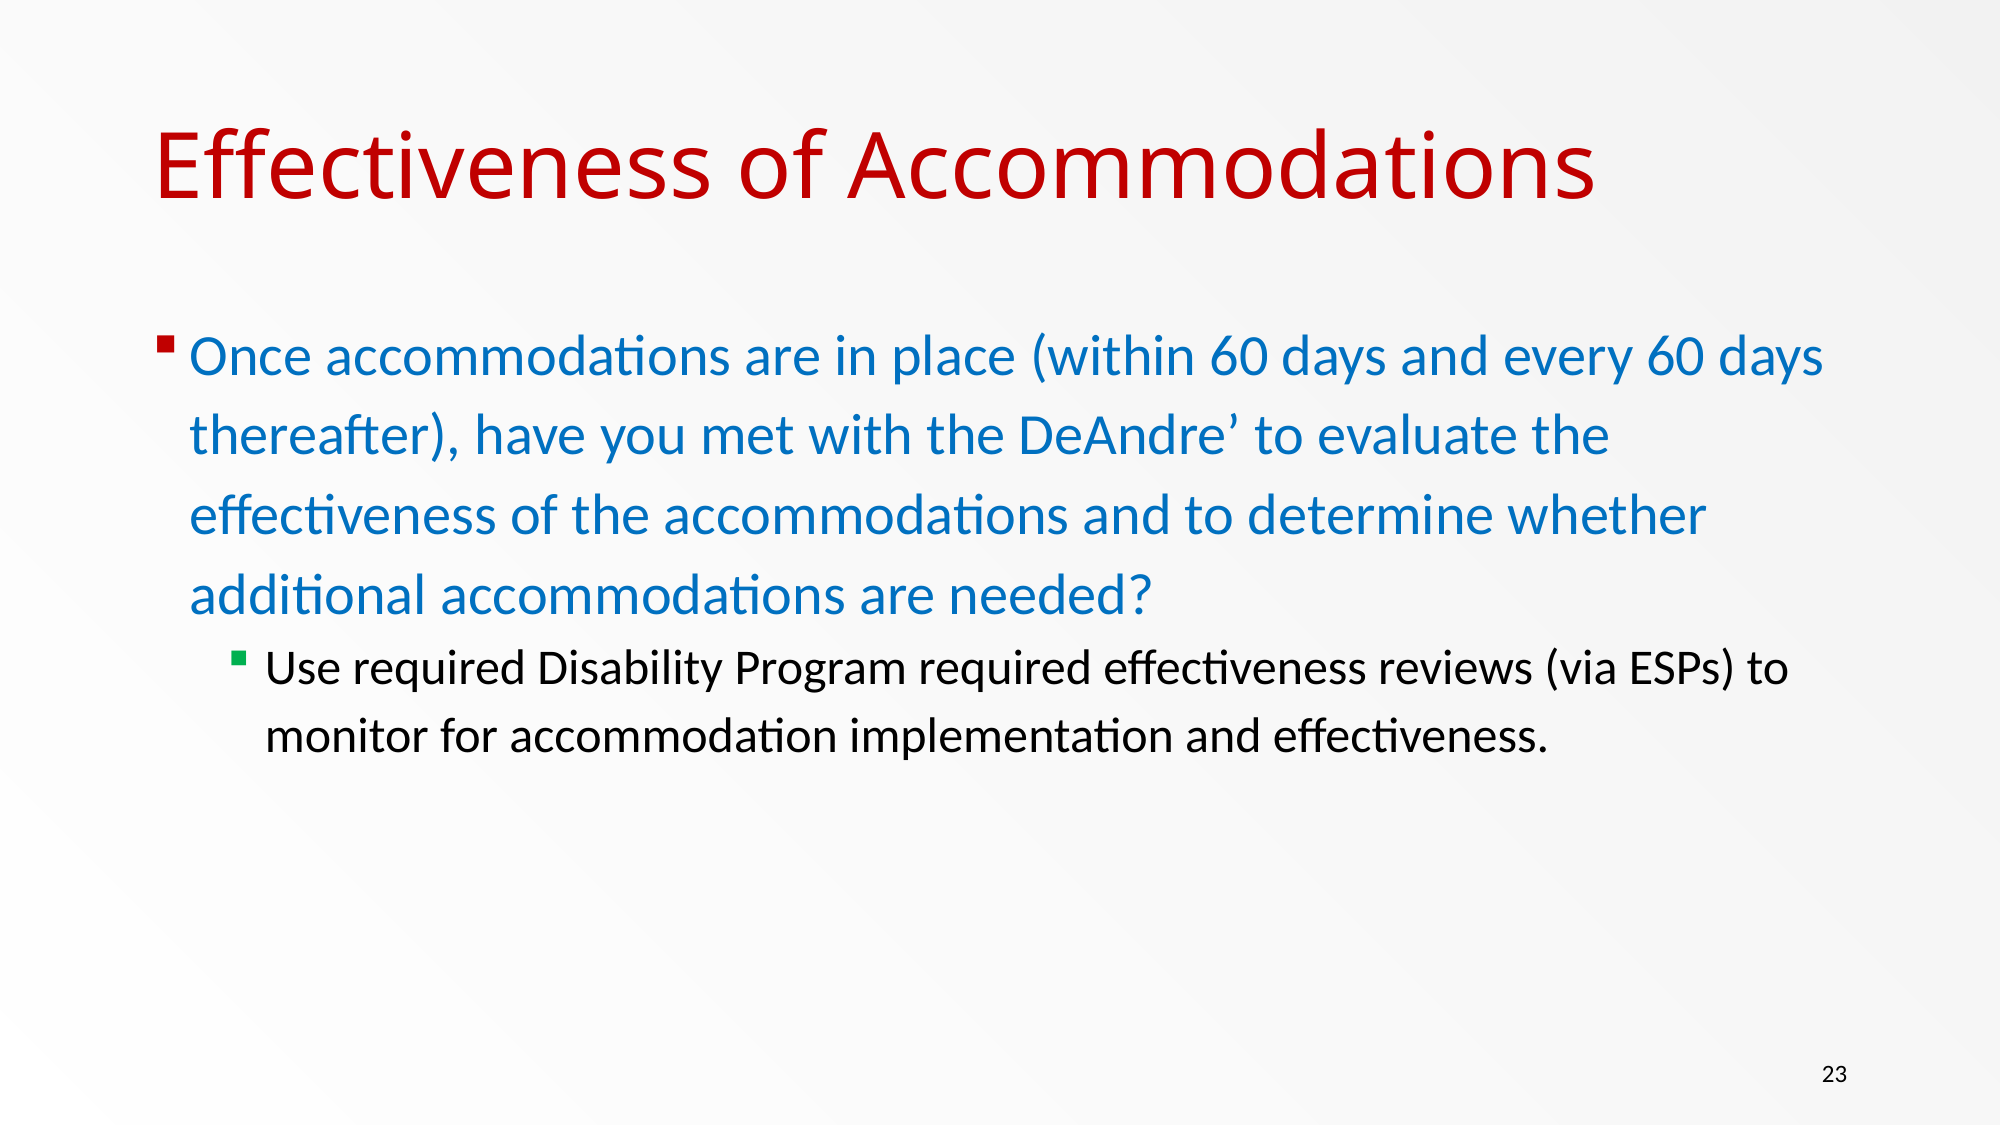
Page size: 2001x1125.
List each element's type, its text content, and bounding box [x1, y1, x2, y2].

list Once accommodations are in place (within 60 days and every 60 days thereafter), have you met with the DeAndre’ to evaluate the effectiveness of the accommodations and to determine whether additional accommodations are needed? Use required Disability Program required effectiveness reviews (via ESPs) to monitor for accommodation implementation and effectiveness. [137, 299, 1863, 1014]
slide_number 23 [1412, 1042, 1863, 1103]
title Effectiveness of Accommodations [137, 59, 1863, 278]
